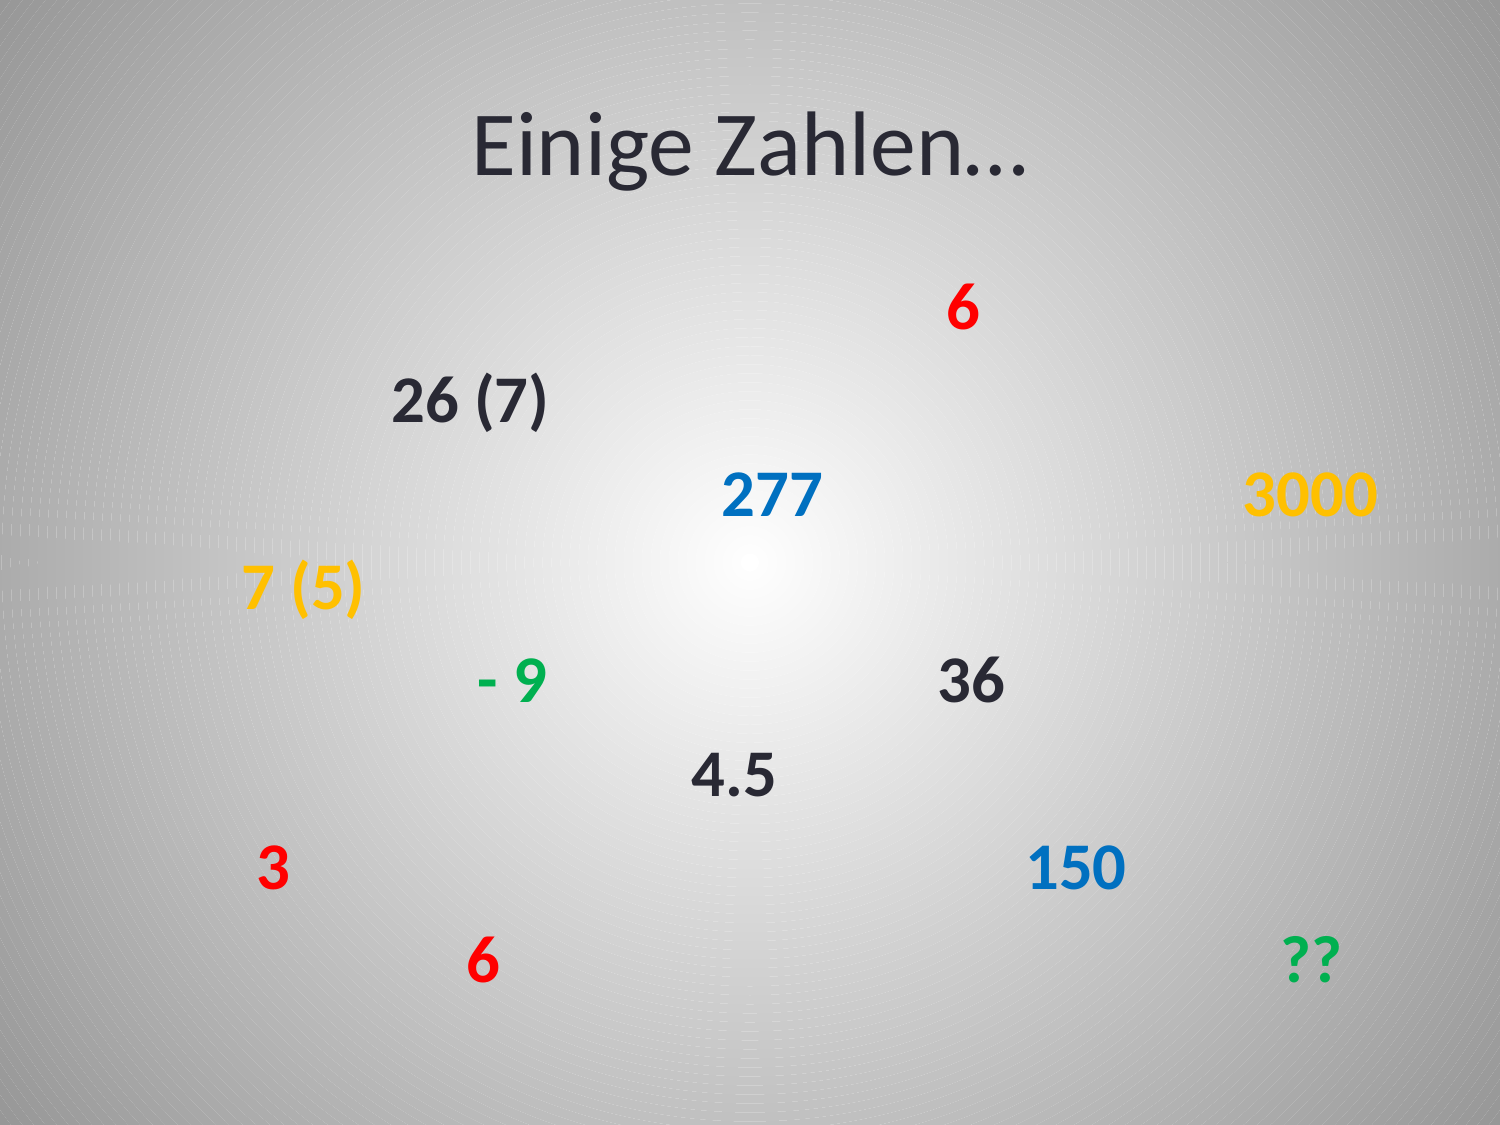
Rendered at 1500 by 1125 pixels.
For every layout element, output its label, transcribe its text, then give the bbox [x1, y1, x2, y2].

title Einige Zahlen… [75, 45, 1425, 233]
list 6 26 (7) 277 3000 7 (5) - 9 36 4.5 3 150 6 ?? [76, 255, 1427, 998]
